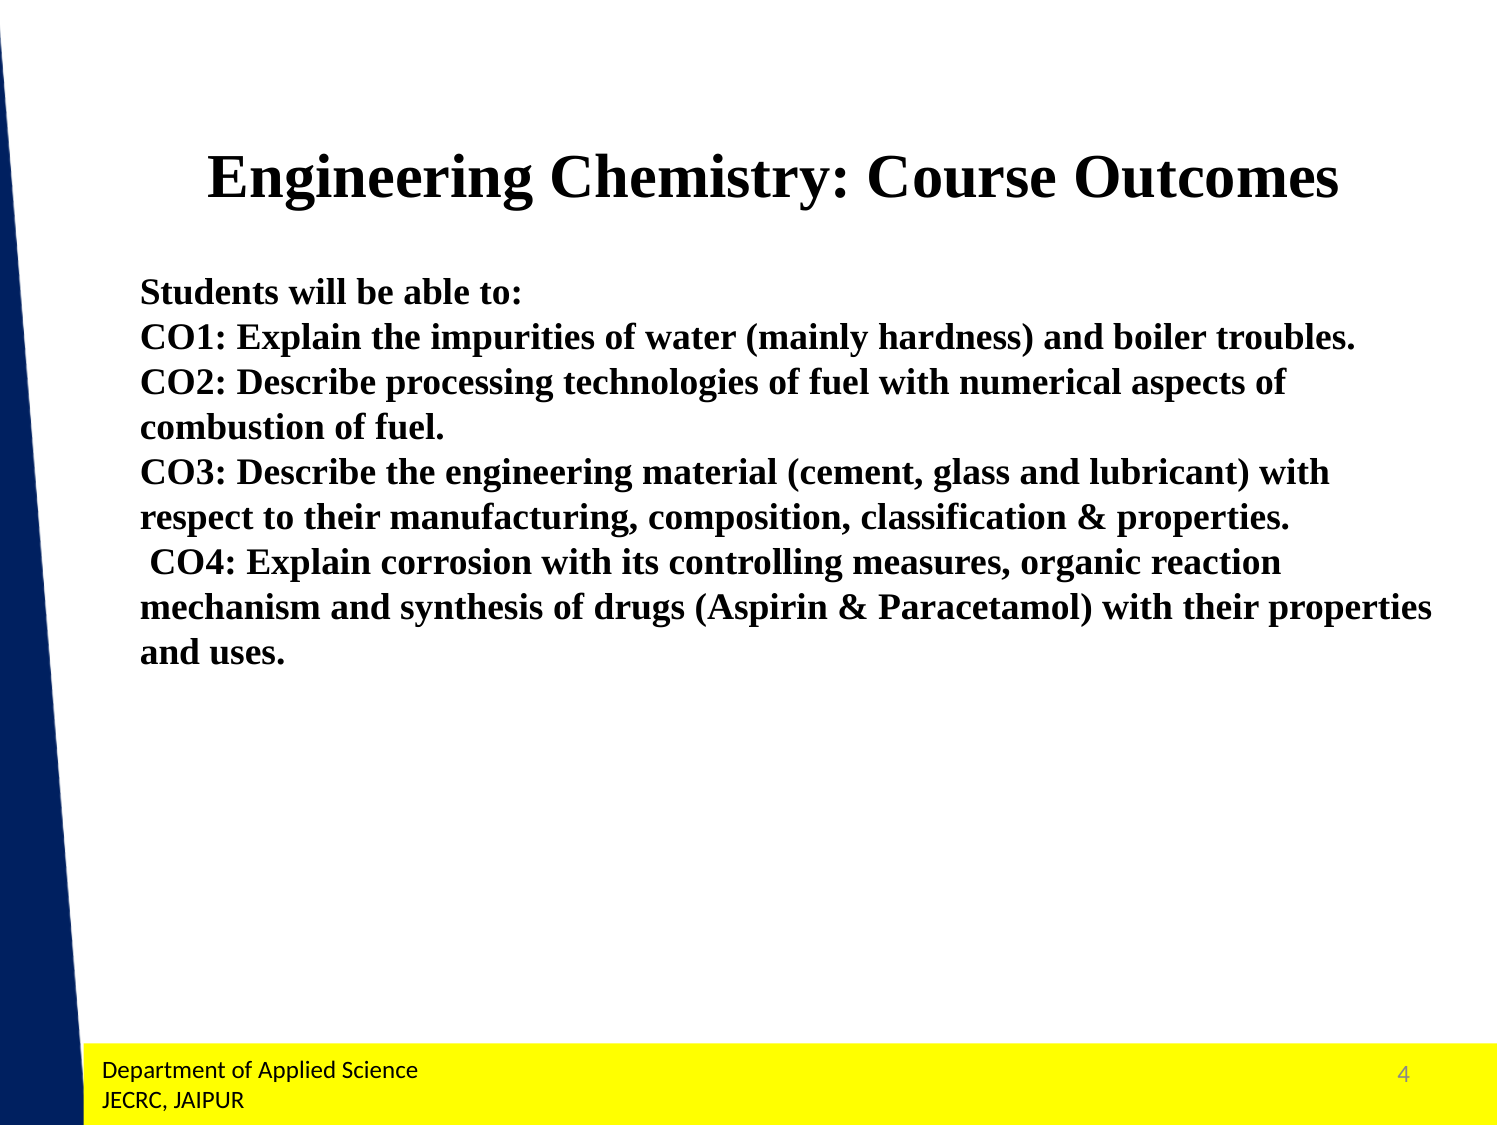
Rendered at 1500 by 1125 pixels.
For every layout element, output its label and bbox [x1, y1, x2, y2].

text_box [0, 0, 1498, 1125]
